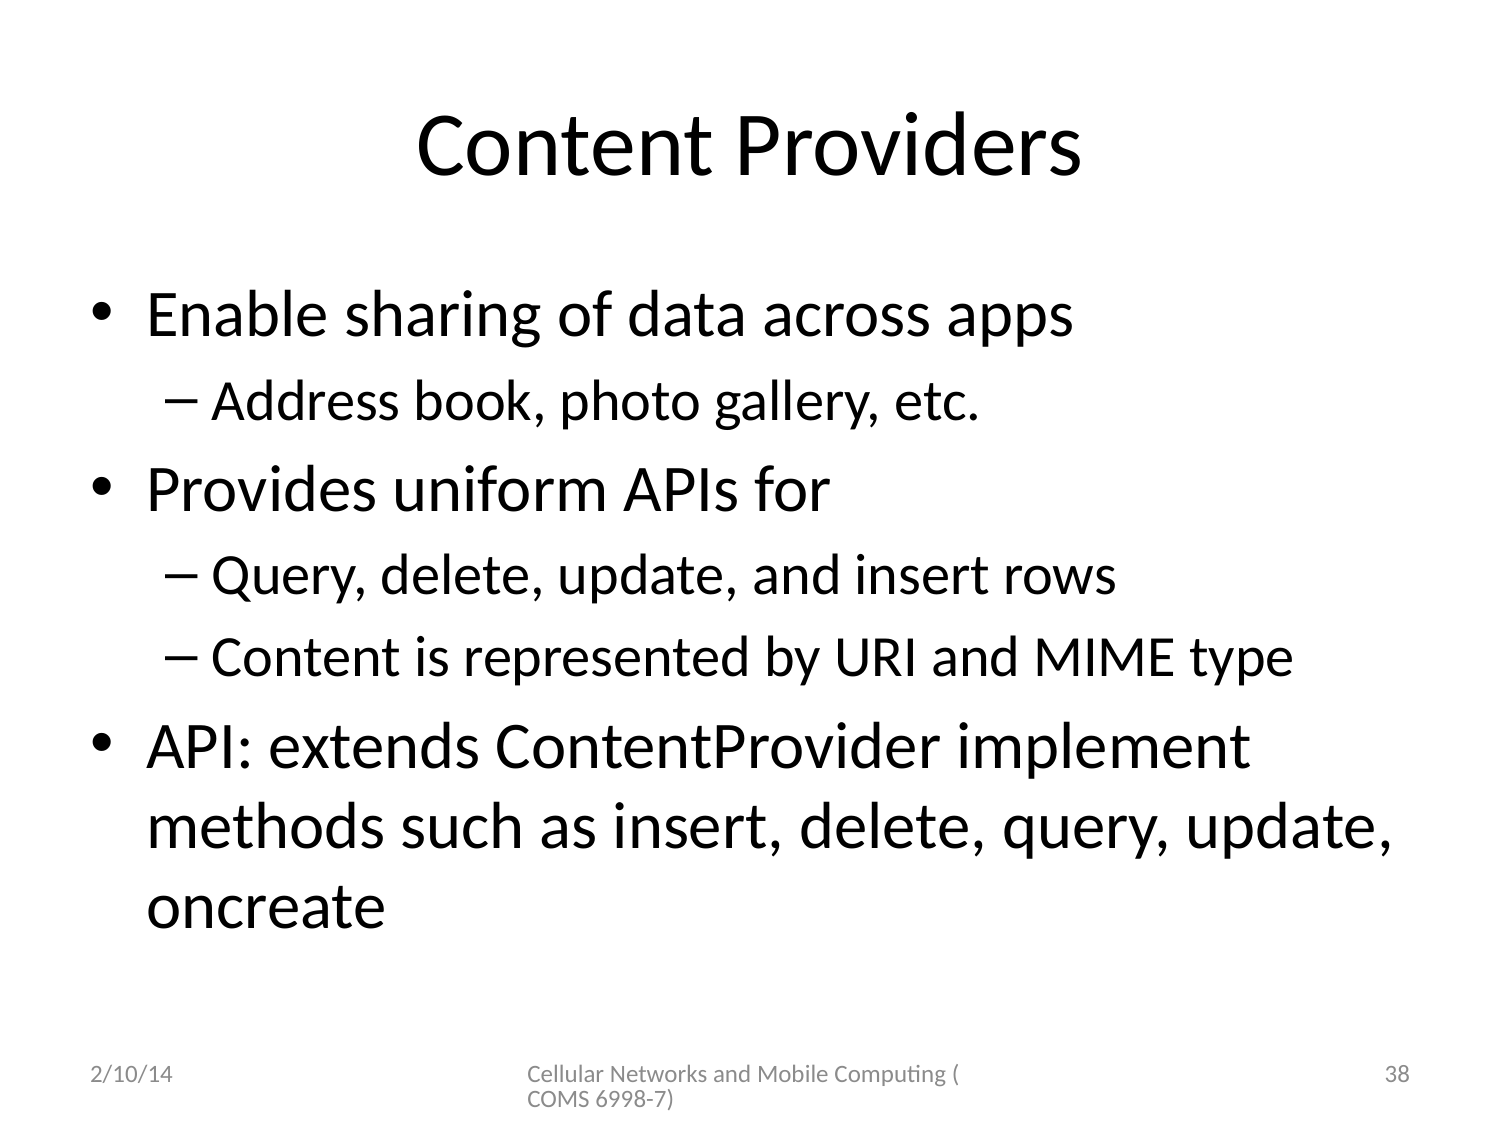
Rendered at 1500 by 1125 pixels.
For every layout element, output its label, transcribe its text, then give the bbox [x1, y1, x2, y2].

footer Cellular Networks and Mobile Computing (COMS 6998-7) [512, 1042, 988, 1103]
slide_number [75, 1042, 425, 1103]
title Content Providers [75, 45, 1425, 233]
list Enable sharing of data across apps Address book, photo gallery, etc. Provides uniform APIs for Query, delete, update, and insert rows Content is represented by URI and MIME type API: extends ContentProvider implement methods such as insert, delete, query, update, oncreate [75, 262, 1425, 1063]
slide_number 38 [1074, 1042, 1425, 1103]
